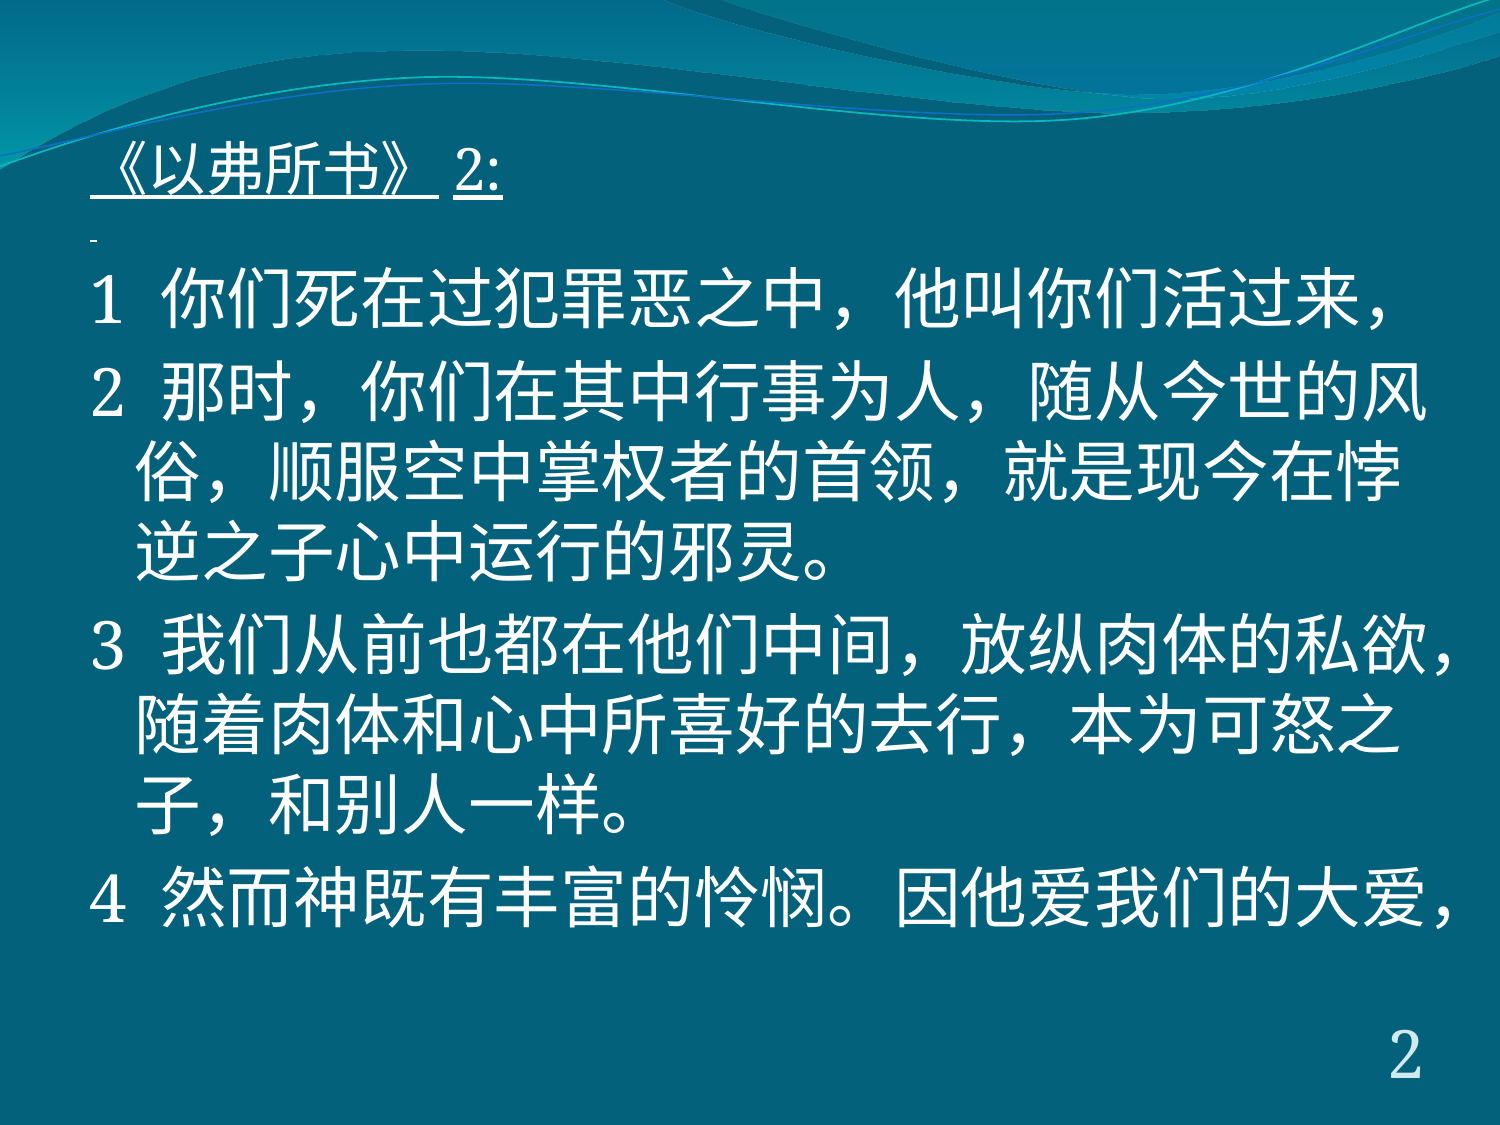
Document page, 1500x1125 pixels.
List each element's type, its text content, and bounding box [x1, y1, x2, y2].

slide_number 2 [1299, 1042, 1425, 1103]
list 《以弗所书》2: 1 你们死在过犯罪恶之中，他叫你们活过来， 2 那时，你们在其中行事为人，随从今世的风俗，顺服空中掌权者的首领，就是现今在悖逆之子心中运行的邪灵。 3 我们从前也都在他们中间，放纵肉体的私欲，随着肉体和心中所喜好的去行，本为可怒之子，和别人一样。 4 然而神既有丰富的怜悯。因他爱我们的大爱， [75, 125, 1450, 1075]
